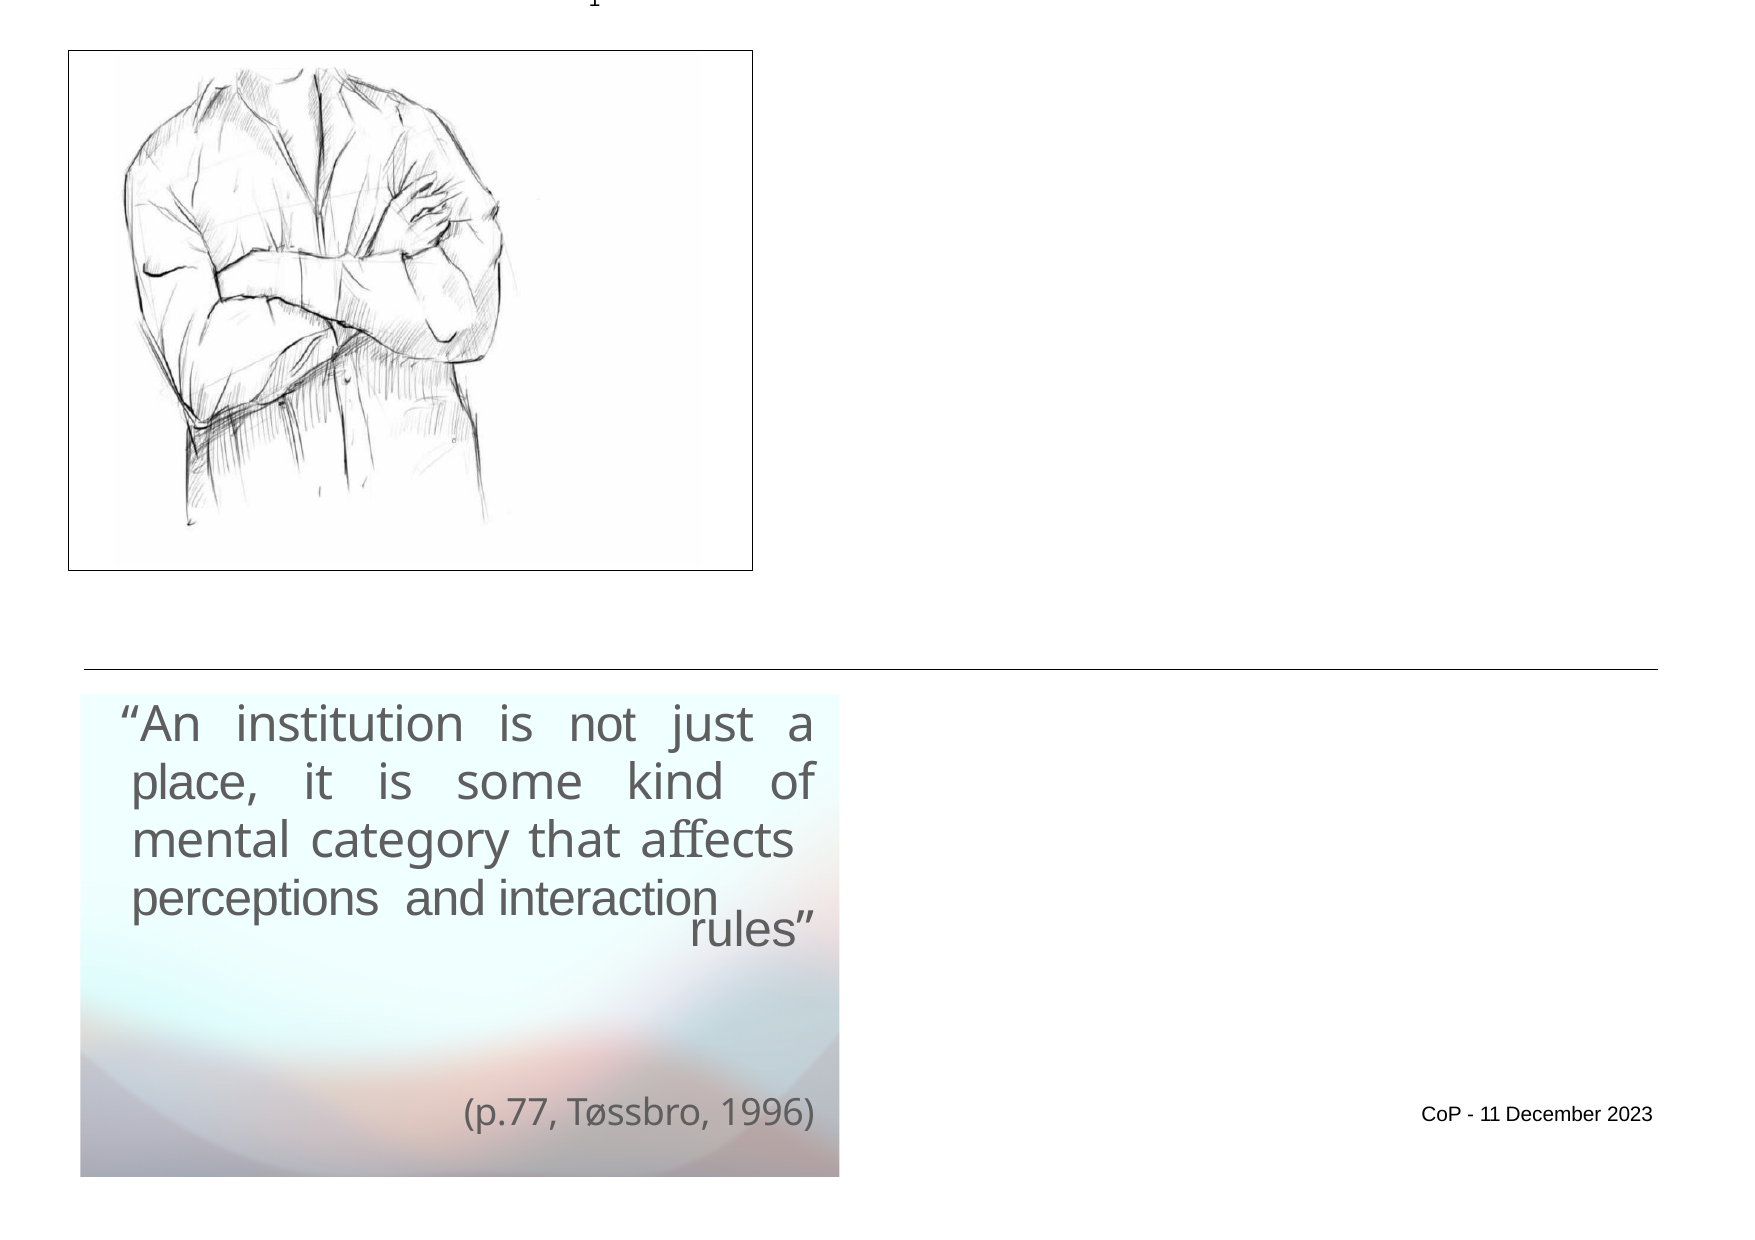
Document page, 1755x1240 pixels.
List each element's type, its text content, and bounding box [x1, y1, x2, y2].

text_box 1 [586, 0, 603, 11]
footer CoP - 11 December 2023 [1419, 1103, 1658, 1240]
text_box “An institution is not just a place, it is some kind of mental category that aﬀects perceptions and interaction rules” (p.77, Tøssbro, 1996) [80, 694, 840, 1177]
text_box [68, 50, 752, 570]
text_box [114, 52, 702, 565]
